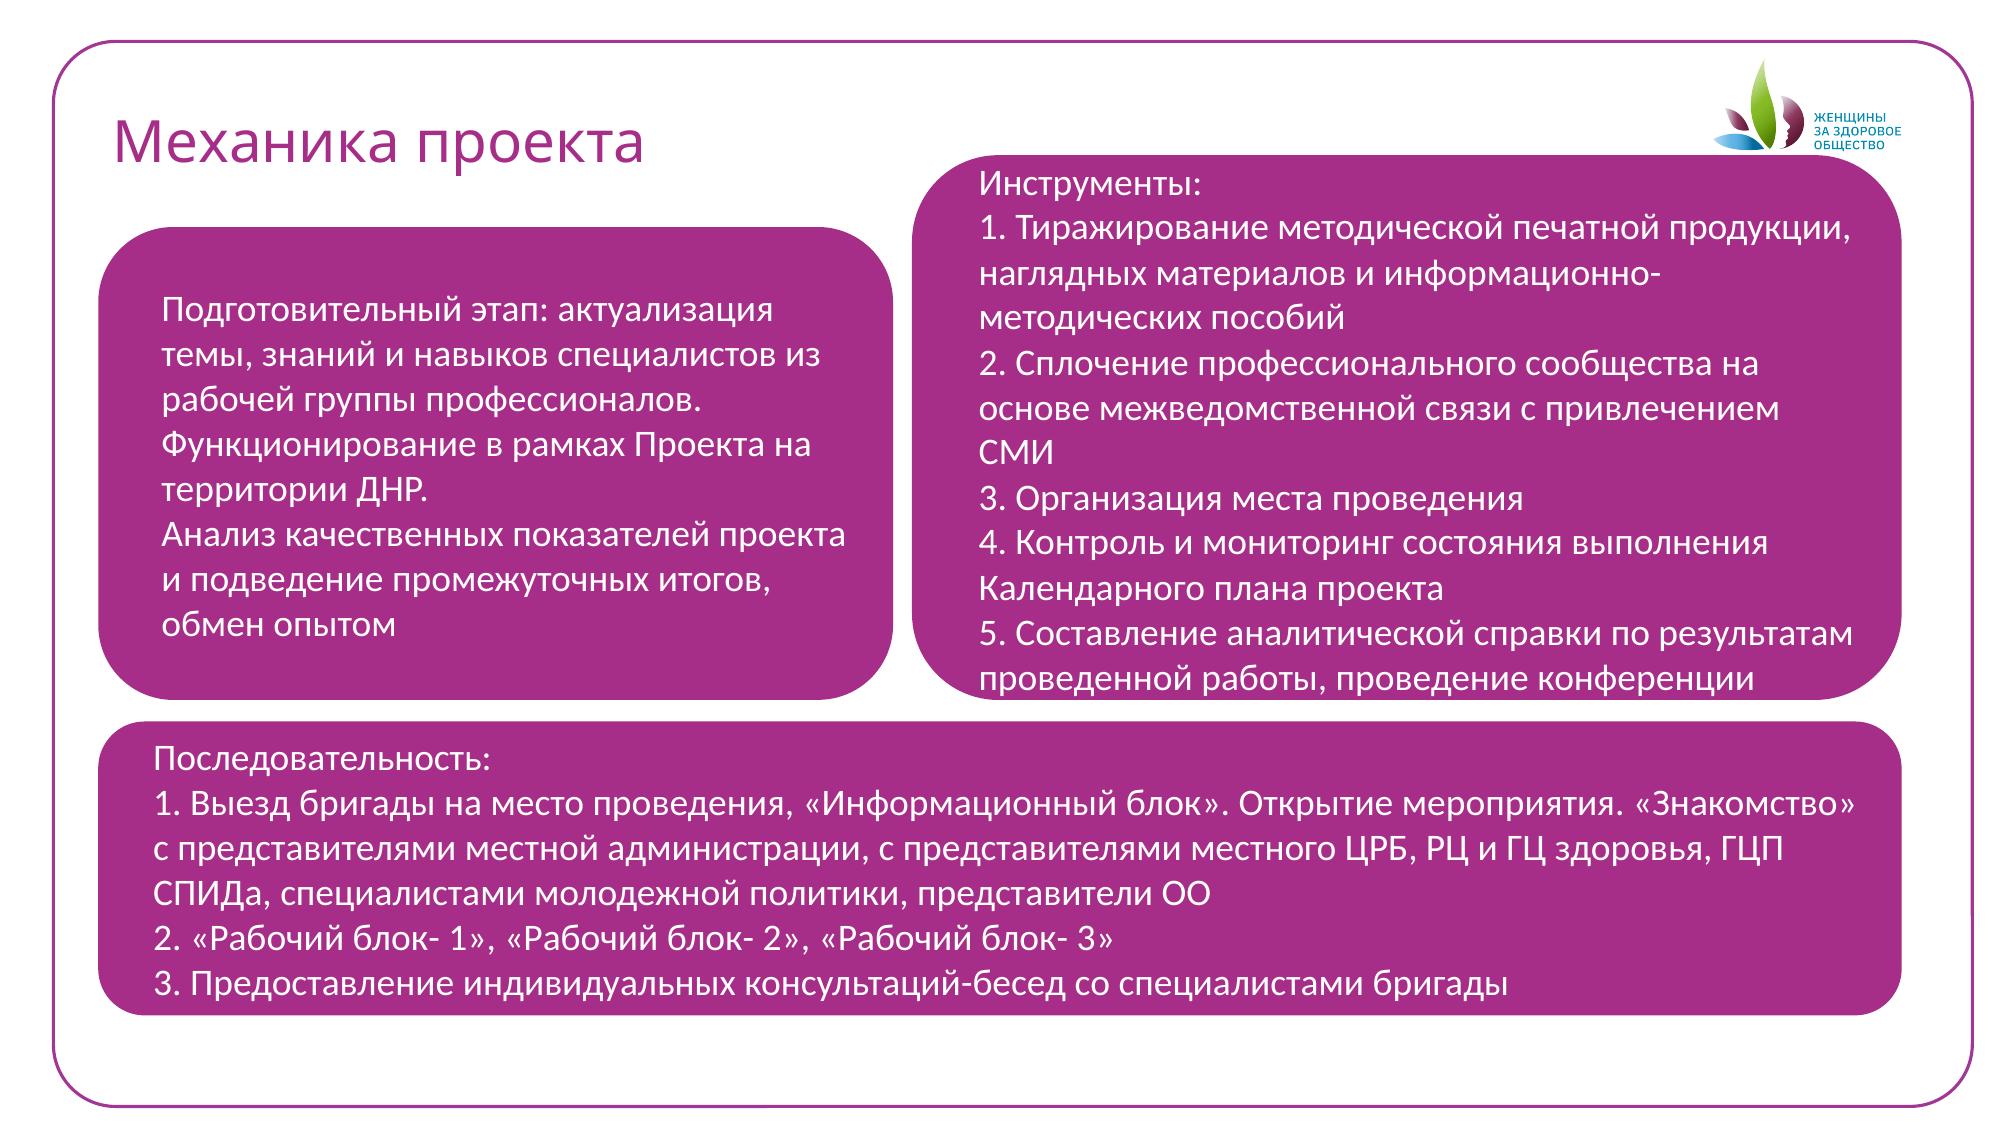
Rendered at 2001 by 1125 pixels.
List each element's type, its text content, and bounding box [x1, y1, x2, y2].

text_box Механика проекта [98, 96, 662, 252]
text_box Инструменты: 1. Тиражирование методической печатной продукции, наглядных материалов и информационно-методических пособий 2. Сплочение профессионального сообщества на основе межведомственной связи с привлечением СМИ 3. Организация места проведения 4. Контроль и мониторинг состояния выполнения Календарного плана проекта 5. Составление аналитической справки по результатам проведенной работы, проведение конференции [910, 154, 1903, 702]
picture [1710, 54, 1904, 156]
text_box Последовательность: 1. Выезд бригады на место проведения, «Информационный блок». Открытие мероприятия. «Знакомство» с представителями местной администрации, с представителями местного ЦРБ, РЦ и ГЦ здоровья, ГЦП СПИДа, специалистами молодежной политики, представители ОО 2. «Рабочий блок- 1», «Рабочий блок- 2», «Рабочий блок- 3» 3. Предоставление индивидуальных консультаций-бесед со специалистами бригады [97, 720, 1903, 1017]
text_box Подготовительный этап: актуализация темы, знаний и навыков специалистов из рабочей группы профессионалов. Функционирование в рамках Проекта на территории ДНР. Анализ качественных показателей проекта и подведение промежуточных итогов, обмен опытом [97, 225, 895, 701]
text_box [52, 40, 1974, 1108]
